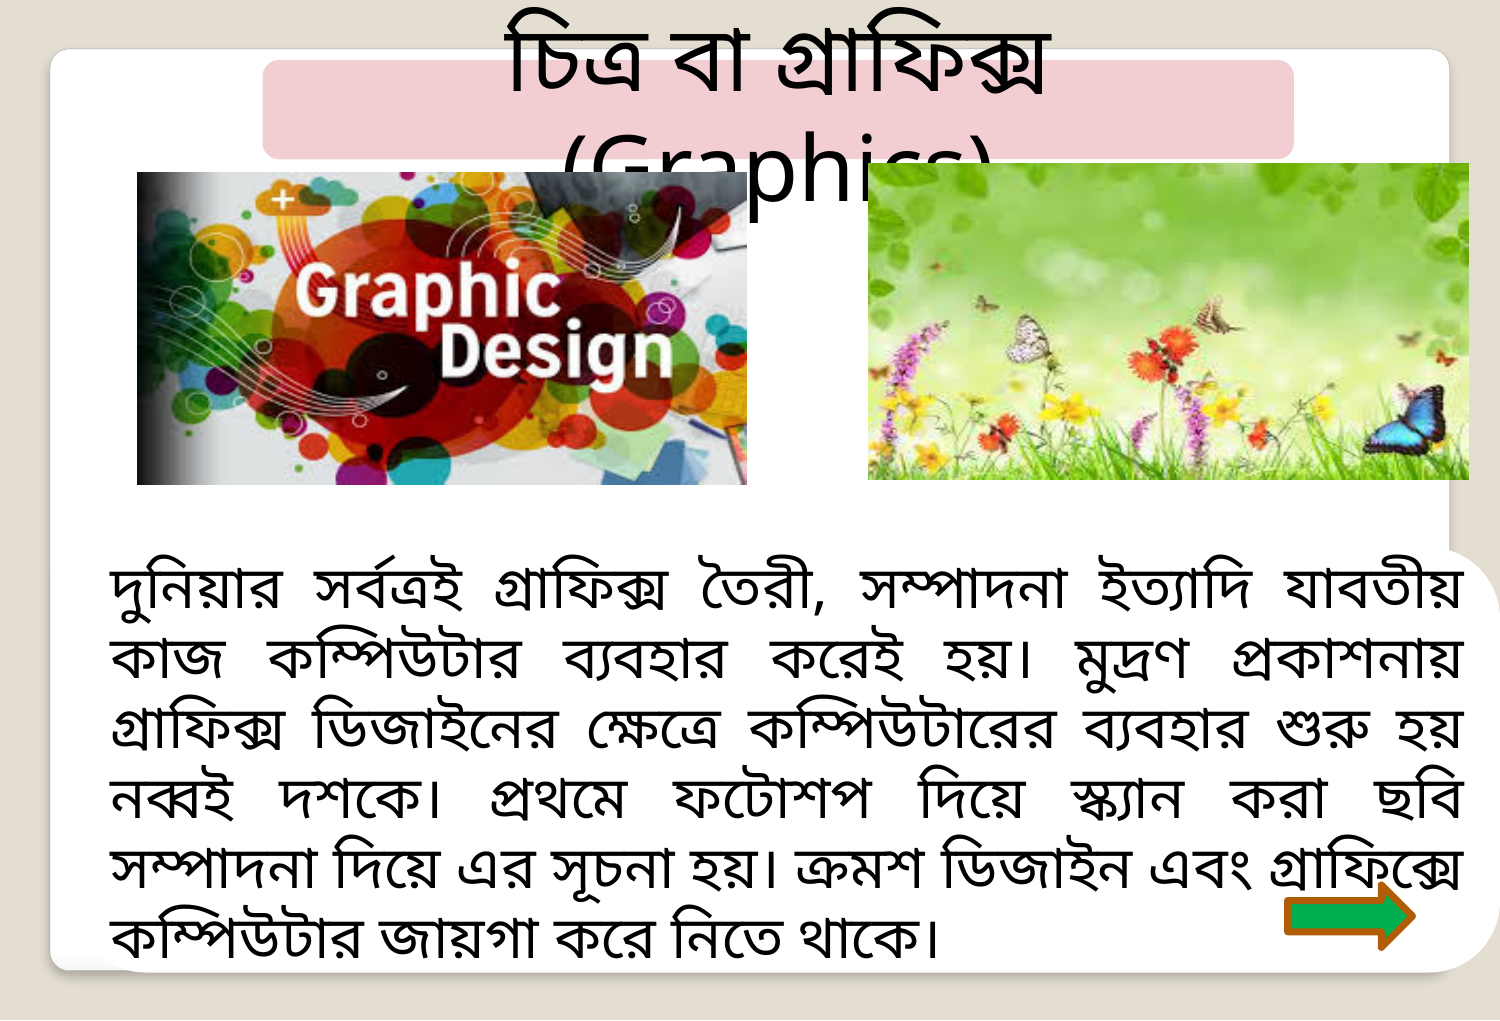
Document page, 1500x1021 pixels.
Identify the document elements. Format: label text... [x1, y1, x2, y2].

picture [868, 163, 1469, 480]
text_box [1284, 881, 1417, 951]
text_box দুনিয়ার সর্বত্রই গ্রাফিক্স তৈরী, সম্পাদনা ইত্যাদি যাবতীয় কাজ কম্পিউটার ব্যবহার করেই হয়। মুদ্রণ প্রকাশনায় গ্রাফিক্স ডিজাইনের ক্ষেত্রে কম্পিউটারের ব্যবহার শুরু হয় নব্বই দশকে। প্রথমে ফটোশপ দিয়ে স্ক্যান করা ছবি সম্পাদনা দিয়ে এর সূচনা হয়। ক্রমশ ডিজাইন এবং গ্রাফিক্সে কম্পিউটার জায়গা করে নিতে থাকে। [71, 543, 1500, 977]
text_box চিত্র বা গ্রাফিক্স (Graphics) [259, 56, 1298, 163]
picture [137, 172, 747, 486]
